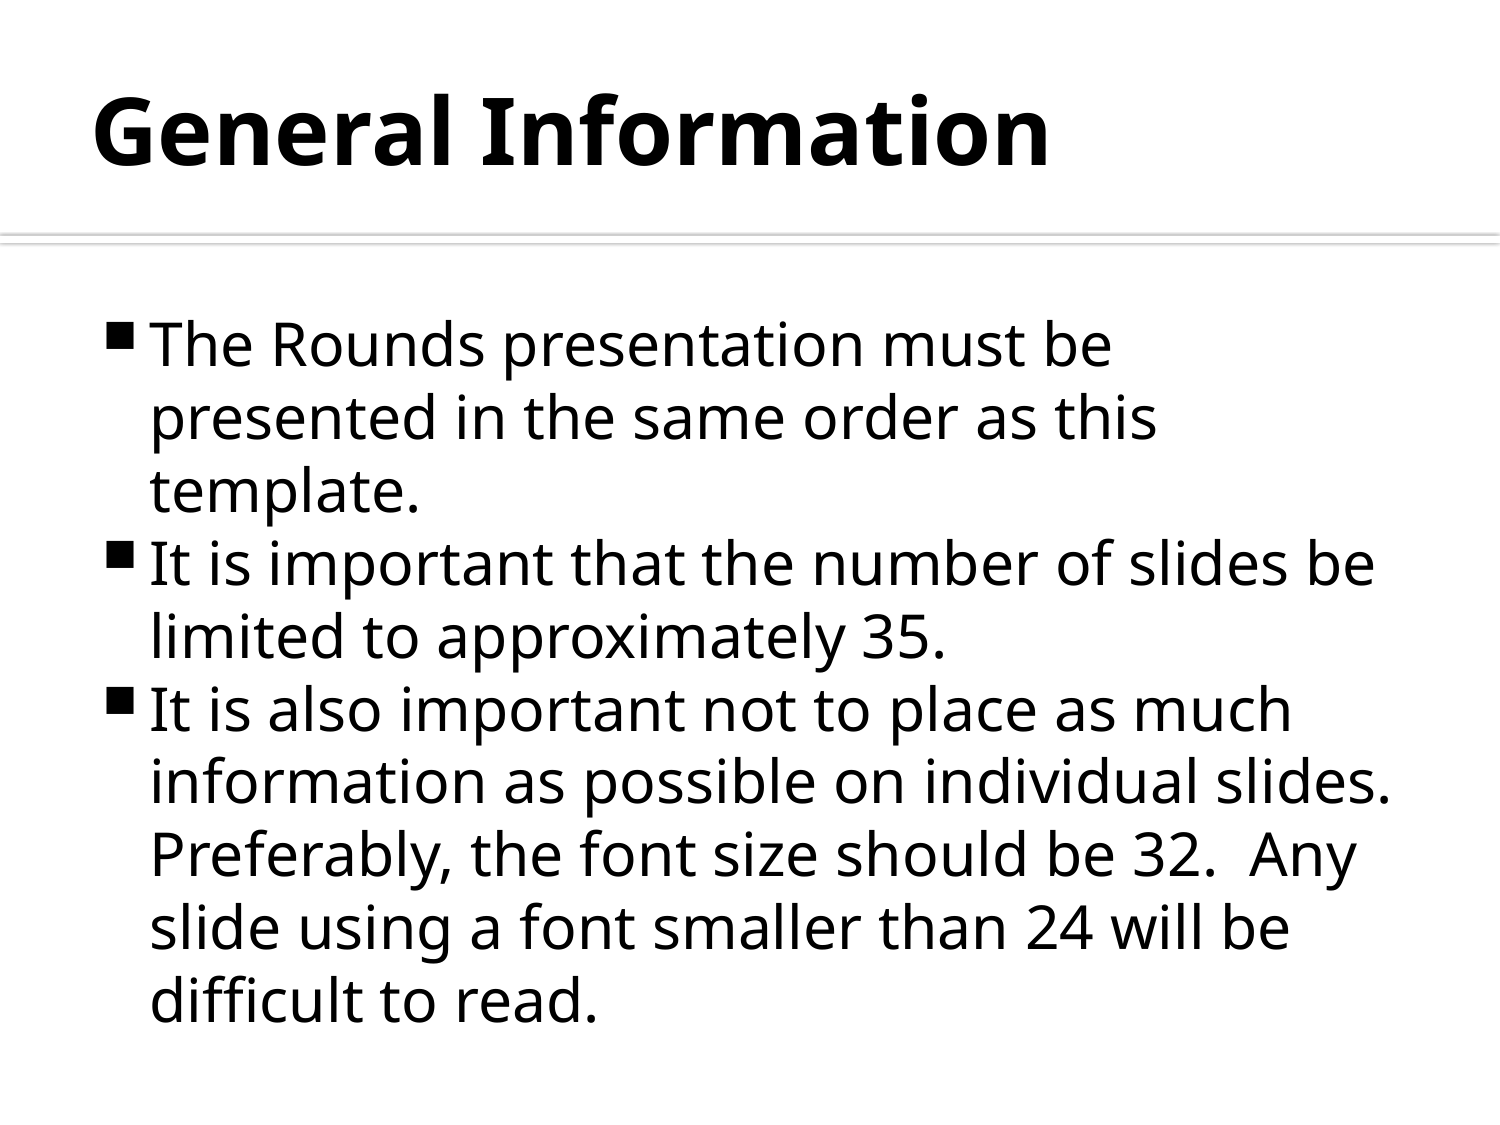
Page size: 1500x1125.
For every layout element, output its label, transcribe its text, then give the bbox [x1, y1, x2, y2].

list The Rounds presentation must be presented in the same order as this template. It is important that the number of slides be limited to approximately 35. It is also important not to place as much information as possible on individual slides. Preferably, the font size should be 32. Any slide using a font smaller than 24 will be difficult to read. [75, 291, 1425, 1050]
title General Information [75, 25, 1425, 231]
